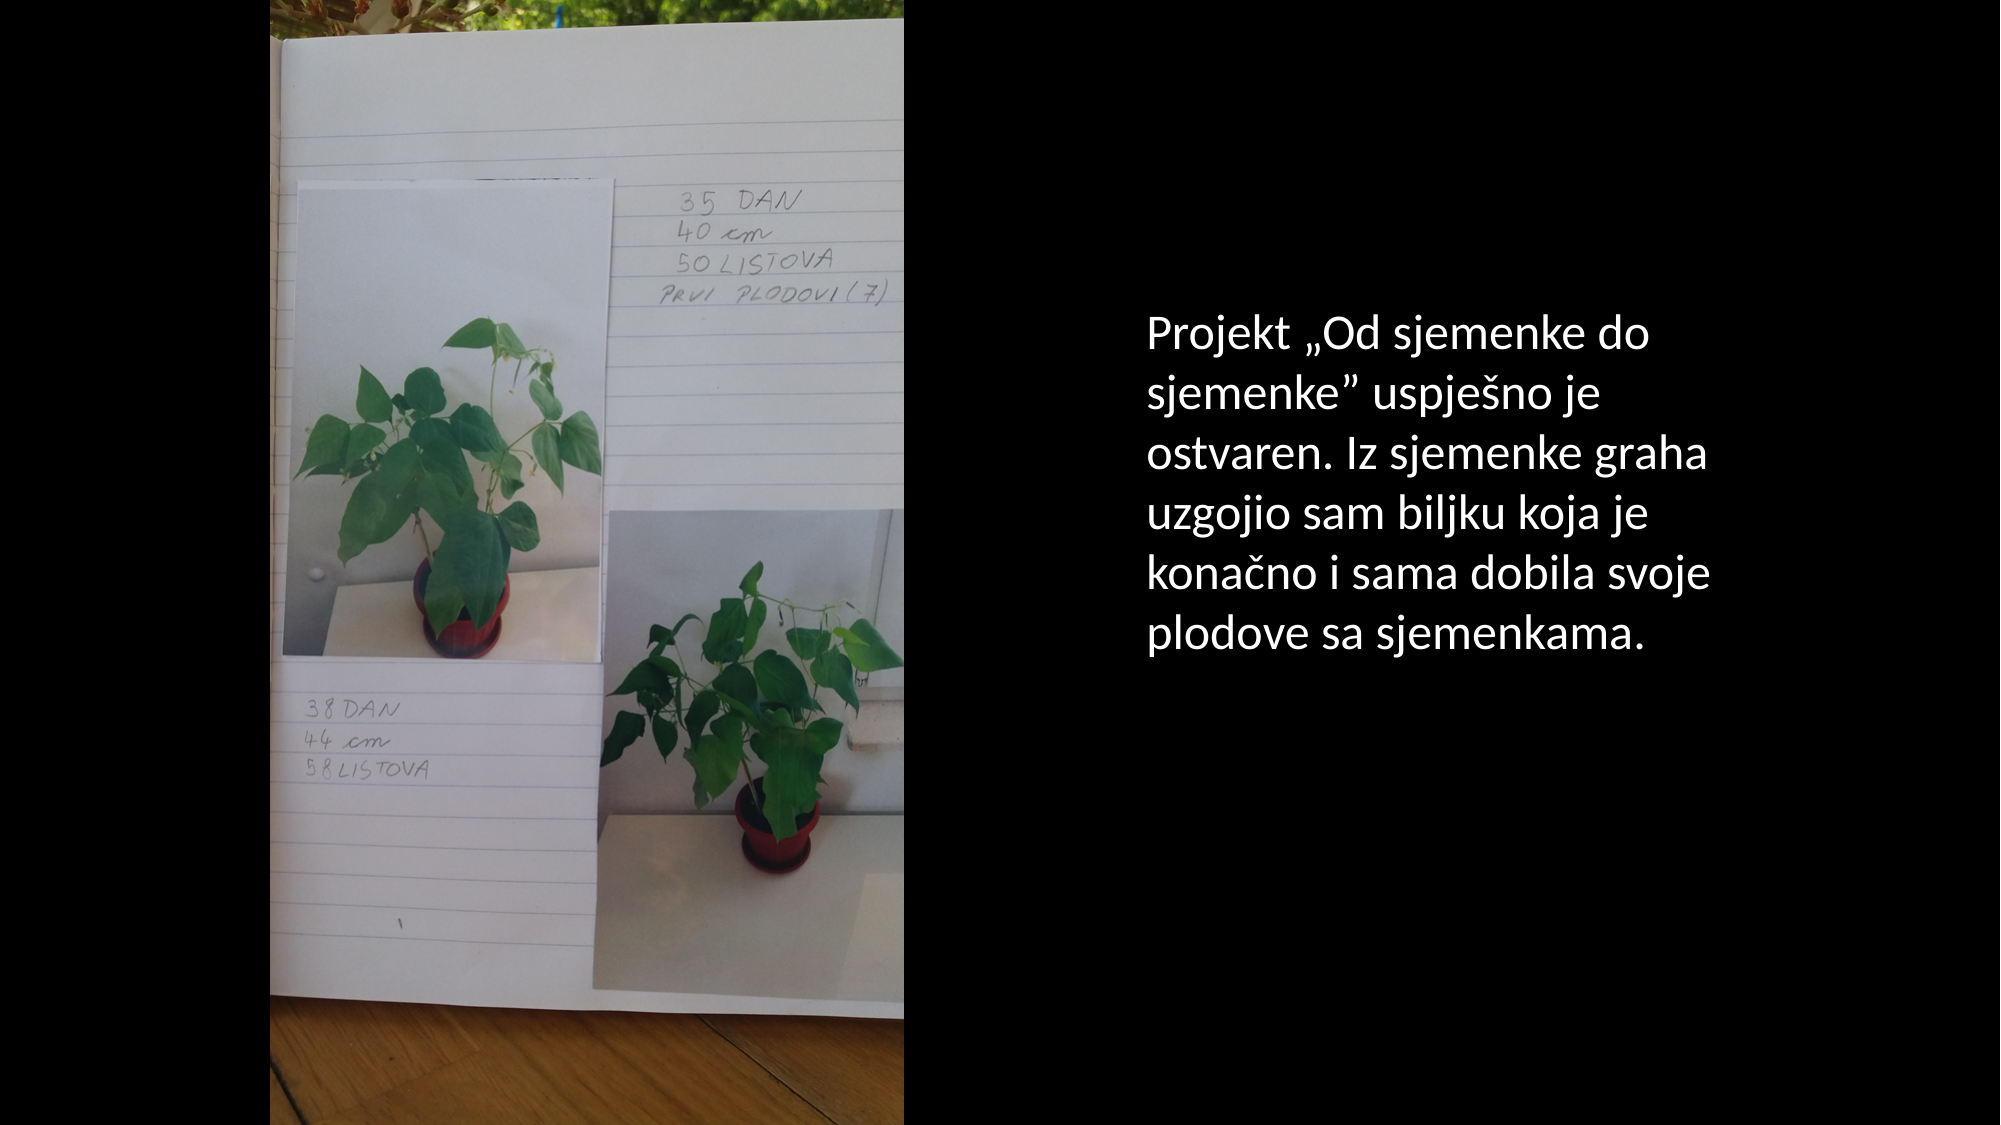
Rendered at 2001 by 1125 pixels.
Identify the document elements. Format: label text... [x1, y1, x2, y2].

text_box Projekt „Od sjemenke do sjemenke” uspješno je ostvaren. Iz sjemenke graha uzgojio sam biljku koja je konačno i sama dobila svoje plodove sa sjemenkama. [1131, 292, 1761, 667]
picture [270, 0, 904, 1125]
